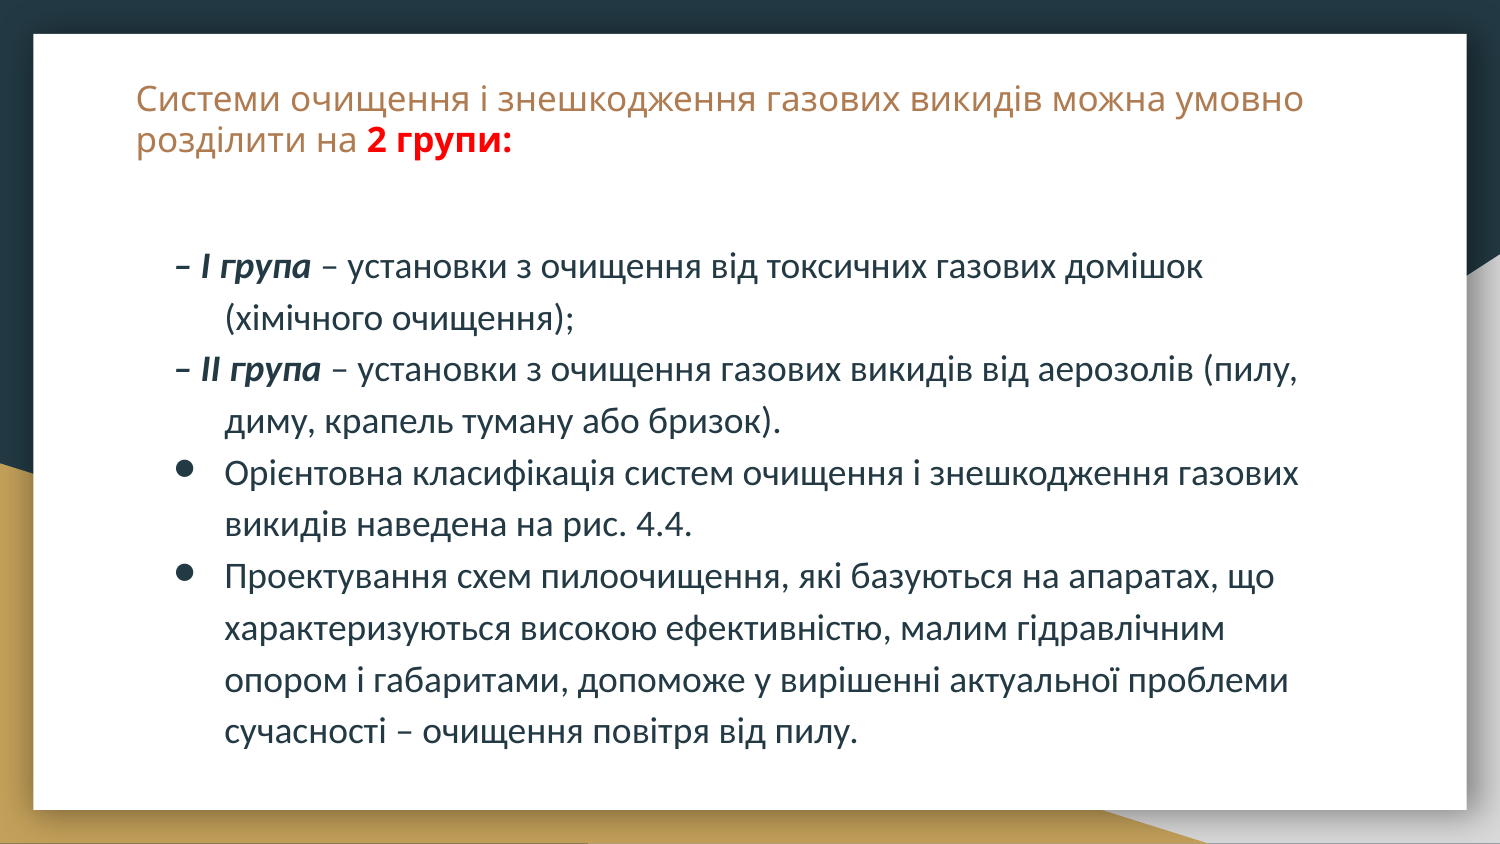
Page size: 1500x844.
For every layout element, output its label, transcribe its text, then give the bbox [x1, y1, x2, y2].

title Системи очищення і знешкодження газових викидів можна умовно розділити на 2 групи: [120, 61, 1352, 218]
list – І група – установки з очищення від токсичних газових домішок (хімічного очищення); – II група – установки з очищення газових викидів від аерозолів (пилу, диму, крапель туману або бризок). Орієнтовна класифікація систем очищення і знешкодження газових викидів наведена на рис. 4.4. Проектування схем пилоочищення, які базуються на апаратах, що характеризуються високою ефективністю, малим гідравлічним опором і габаритами, допоможе у вирішенні актуальної проблеми сучасності – очищення повітря від пилу. [134, 218, 1366, 729]
